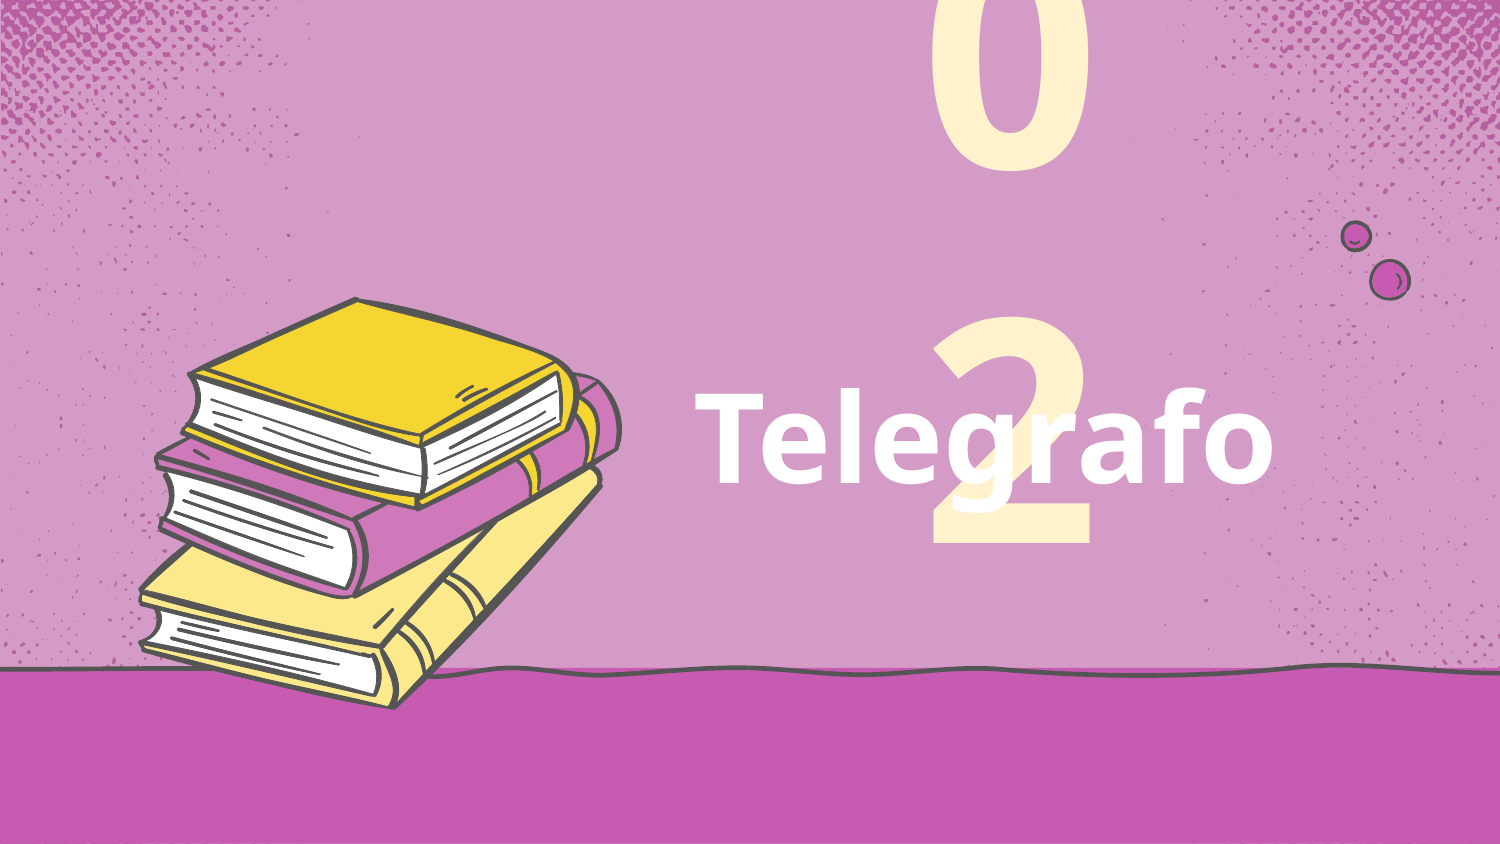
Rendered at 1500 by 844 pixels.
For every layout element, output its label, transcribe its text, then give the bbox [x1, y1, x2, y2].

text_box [137, 296, 627, 710]
title 02 [834, 112, 1187, 351]
title Telegrafo [631, 356, 1422, 539]
picture [1, 0, 1500, 667]
